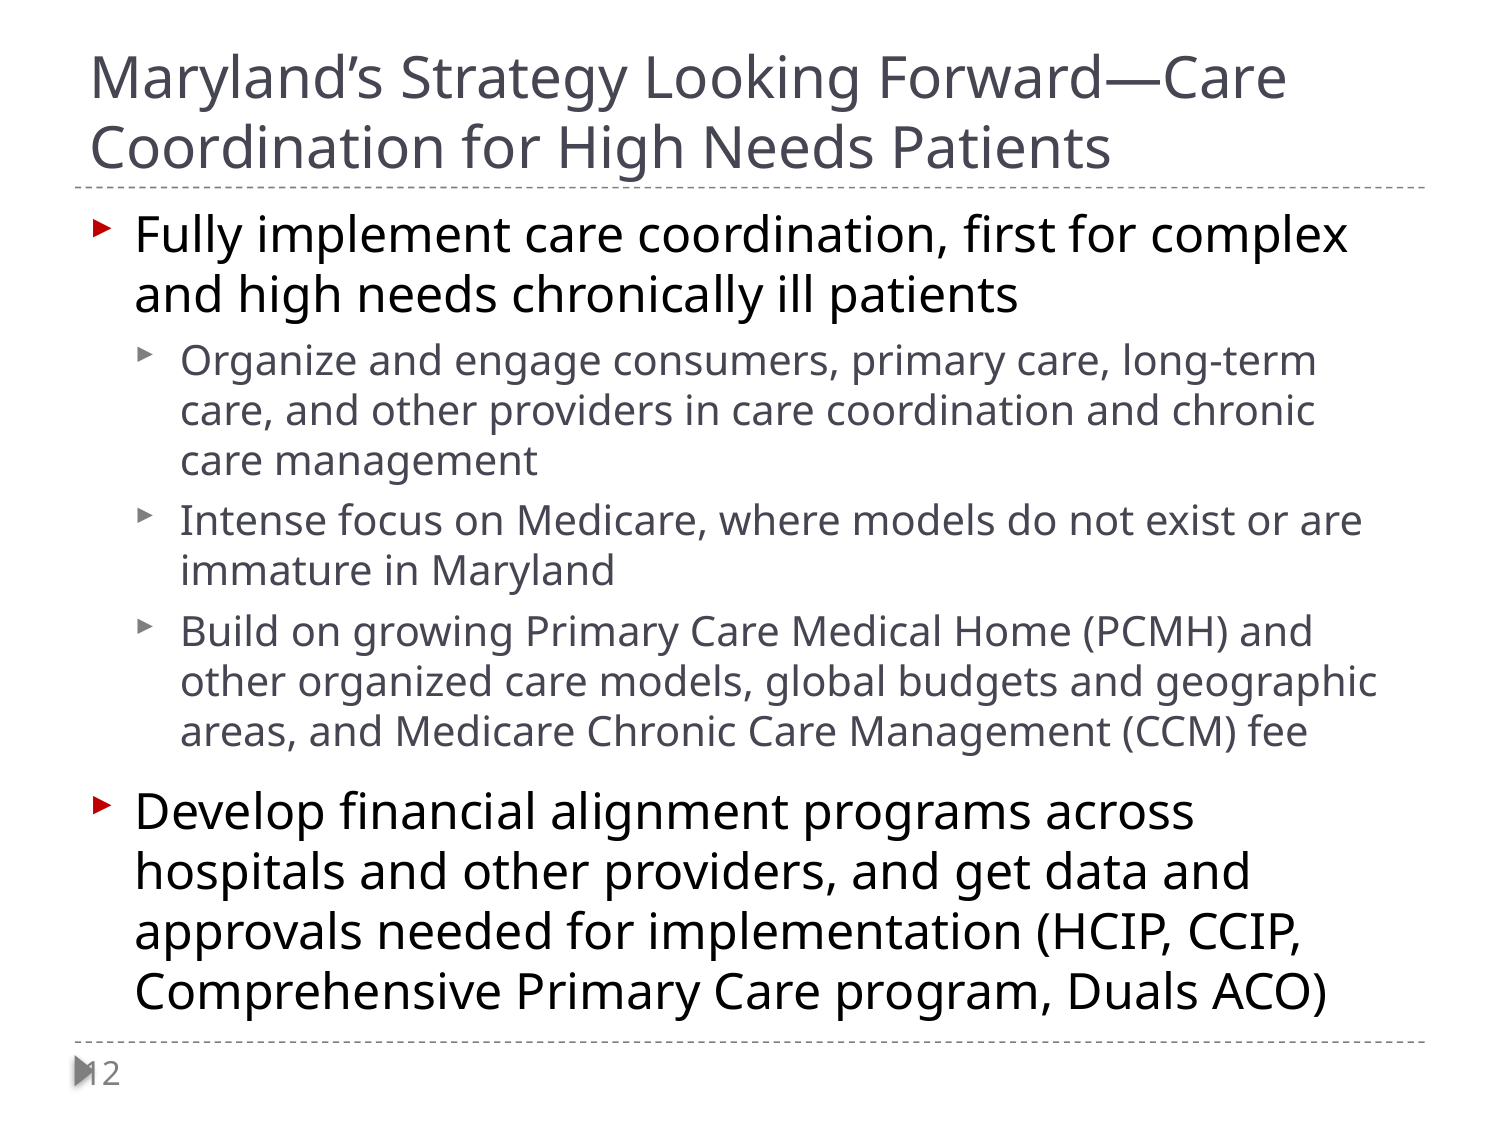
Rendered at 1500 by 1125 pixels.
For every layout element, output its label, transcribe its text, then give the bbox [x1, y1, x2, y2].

list Fully implement care coordination, first for complex and high needs chronically ill patients Organize and engage consumers, primary care, long-term care, and other providers in care coordination and chronic care management Intense focus on Medicare, where models do not exist or are immature in Maryland Build on growing Primary Care Medical Home (PCMH) and other organized care models, global budgets and geographic areas, and Medicare Chronic Care Management (CCM) fee Develop financial alignment programs across hospitals and other providers, and get data and approvals needed for implementation (HCIP, CCIP, Comprehensive Primary Care program, Duals ACO) [75, 195, 1425, 1029]
title Maryland’s Strategy Looking Forward—Care Coordination for High Needs Patients [75, 24, 1425, 188]
